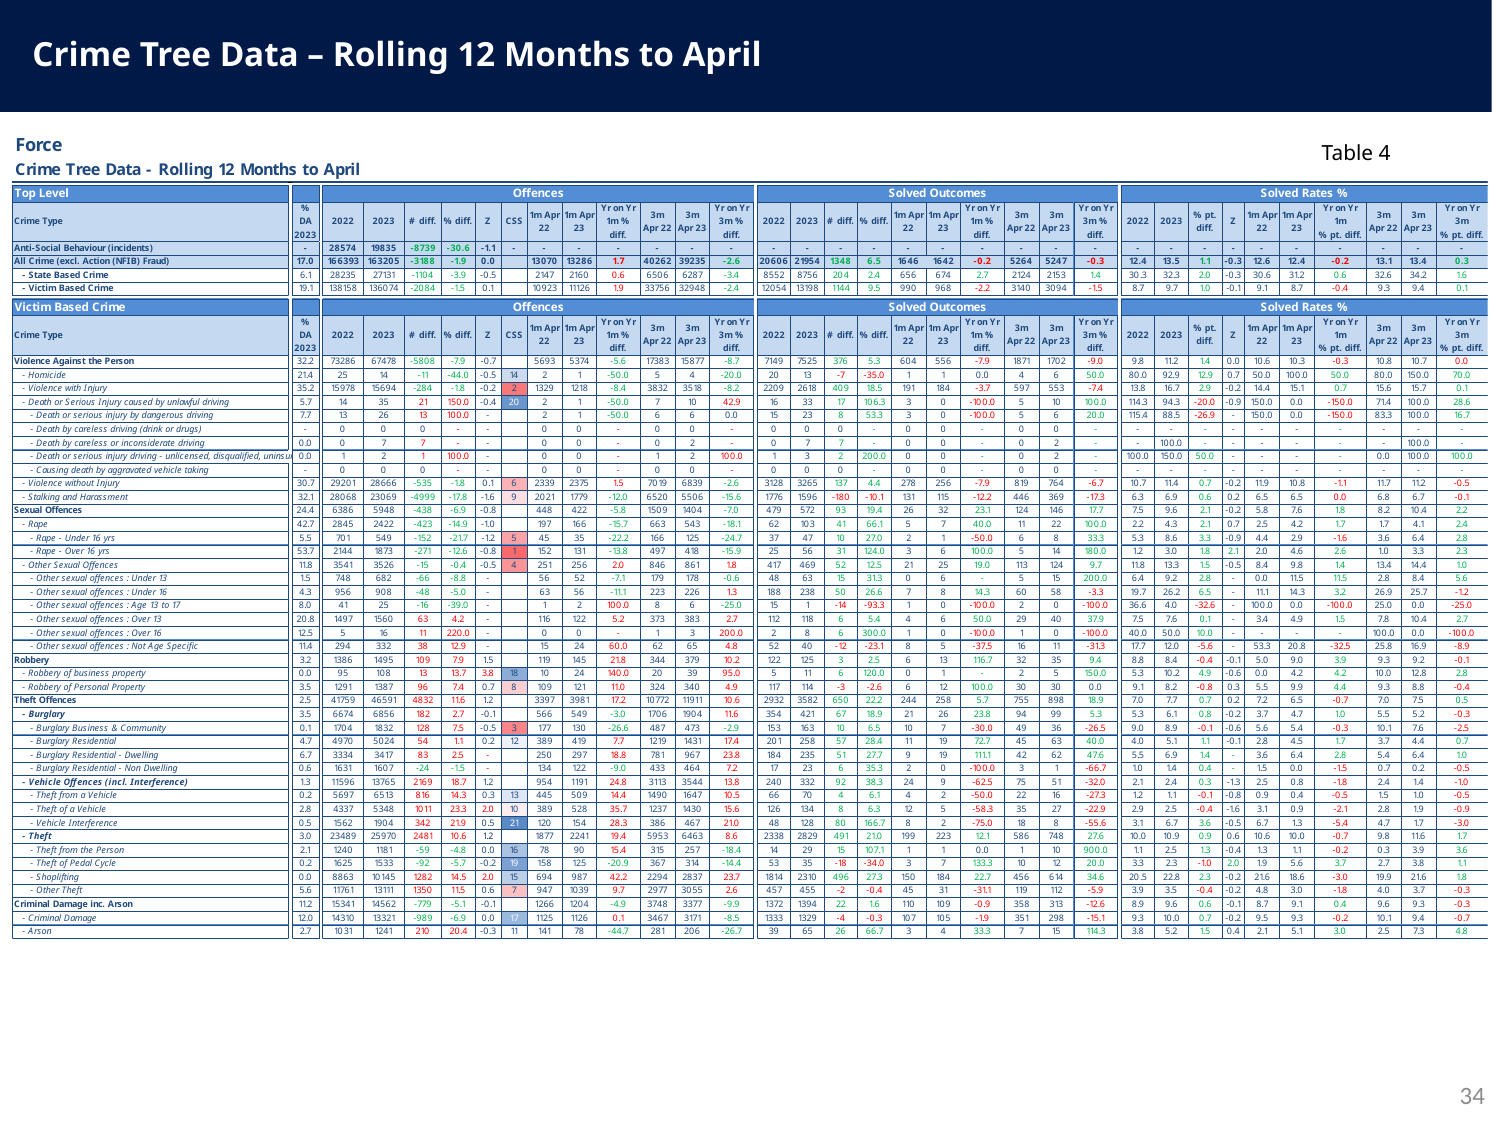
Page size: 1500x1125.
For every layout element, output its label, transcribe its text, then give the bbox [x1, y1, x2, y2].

picture [11, 131, 1489, 939]
text_box Crime Tree Data – Rolling 12 Months to April [17, 26, 951, 81]
text_box [0, 0, 1494, 114]
slide_number 34 [1149, 1065, 1500, 1125]
